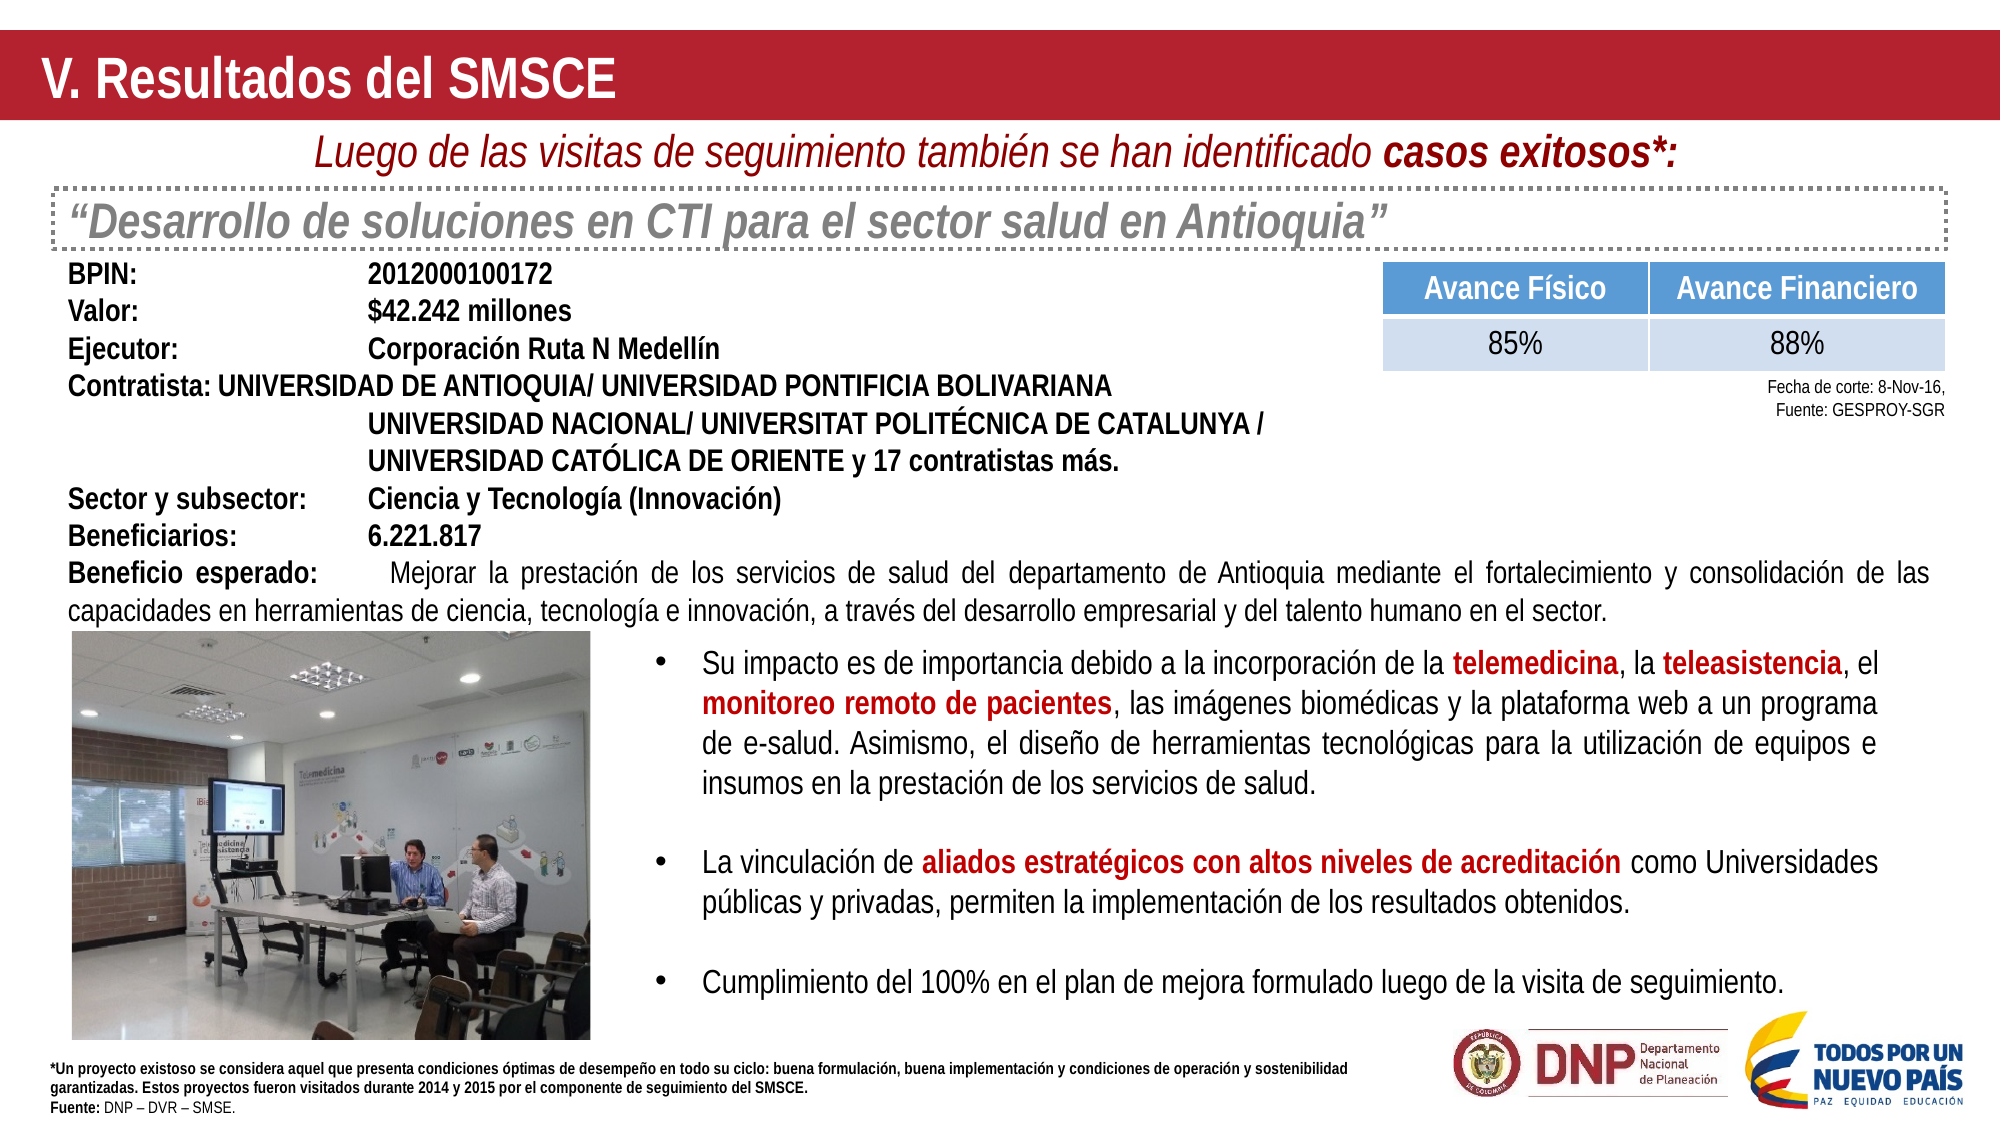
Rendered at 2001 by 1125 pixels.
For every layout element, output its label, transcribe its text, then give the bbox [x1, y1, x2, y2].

picture [71, 631, 591, 1040]
text_box *Un proyecto existoso se considera aquel que presenta condiciones óptimas de desempeño en todo su ciclo: buena formulación, buena implementación y condiciones de operación y sostenibilidad garantizadas. Estos proyectos fueron visitados durante 2014 y 2015 por el componente de seguimiento del SMSCE. Fuente: DNP – DVR – SMSE. [35, 1050, 1453, 1125]
table_cell 85% [1383, 319, 1648, 371]
table_cell 88% [1650, 319, 1945, 367]
table_header Avance Físico [1383, 262, 1648, 314]
table_header Avance Financiero [1650, 262, 1945, 314]
text_box V. Resultados del SMSCE [0, 30, 2000, 121]
text_box Su impacto es de importancia debido a la incorporación de la telemedicina, la teleasistencia, el monitoreo remoto de pacientes, las imágenes biomédicas y la plataforma web a un programa de e-salud. Asimismo, el diseño de herramientas tecnológicas para la utilización de equipos e insumos en la prestación de los servicios de salud. La vinculación de aliados estratégicos con altos niveles de acreditación como Universidades públicas y privadas, permiten la implementación de los resultados obtenidos. Cumplimiento del 100% en el plan de mejora formulado luego de la visita de seguimiento. [640, 633, 1894, 1008]
text_box Fecha de corte: 8-Nov-16, Fuente: GESPROY-SGR [1416, 367, 1960, 428]
text_box Luego de las visitas de seguimiento también se han identificado casos exitosos*: [268, 121, 1735, 185]
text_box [1453, 1000, 1975, 1125]
text_box BPIN: 2012000100172 Valor: $42.242 millones Ejecutor: Corporación Ruta N Medellín Contratista: UNIVERSIDAD DE ANTIOQUIA/ UNIVERSIDAD PONTIFICIA BOLIVARIANA UNIVERSIDAD NACIONAL/ UNIVERSITAT POLITÉCNICA DE CATALUNYA / UNIVERSIDAD CATÓLICA DE ORIENTE y 17 contratistas más. Sector y subsector: Ciencia y Tecnología (Innovación) Beneficiarios: 6.221.817 Beneficio esperado: Mejorar la prestación de los servicios de salud del departamento de Antioquia mediante el fortalecimiento y consolidación de las capacidades en herramientas de ciencia, tecnología e innovación, a través del desarrollo empresarial y del talento humano en el sector. [52, 245, 1947, 636]
text_box “Desarrollo de soluciones en CTI para el sector salud en Antioquia” [53, 188, 1947, 245]
